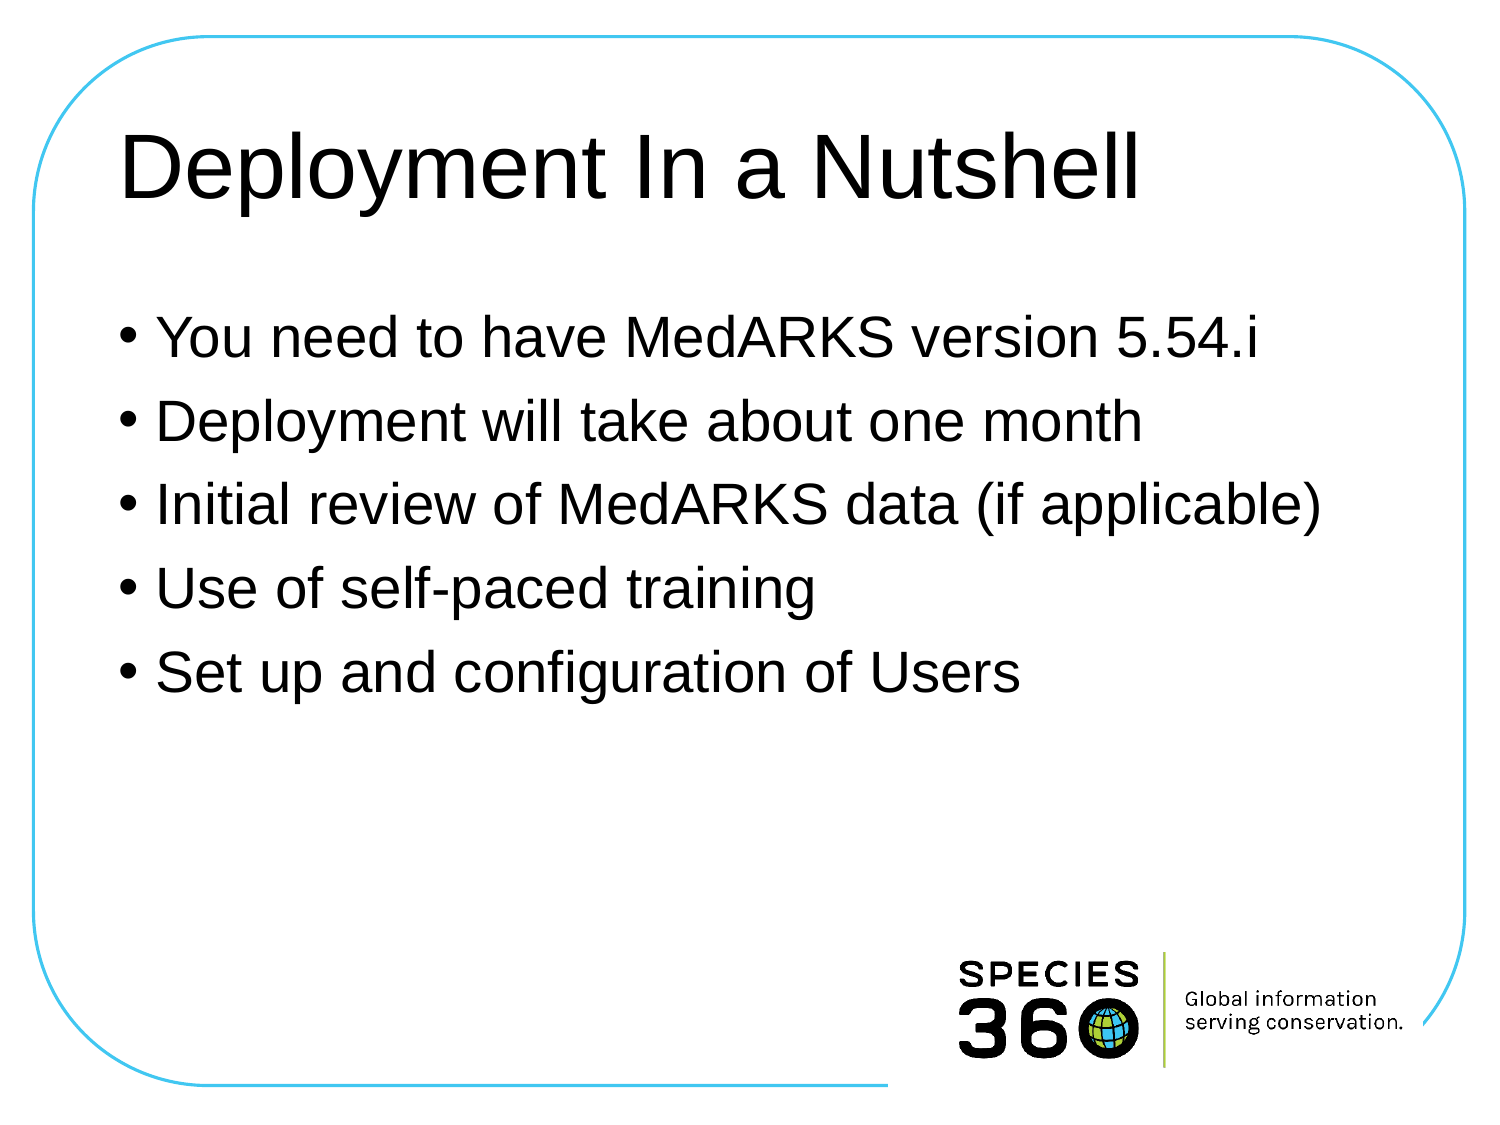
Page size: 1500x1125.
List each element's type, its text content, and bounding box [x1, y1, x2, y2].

title Deployment In a Nutshell [103, 59, 1397, 278]
picture [954, 944, 1407, 1075]
list You need to have MedARKS version 5.54.i Deployment will take about one month Initial review of MedARKS data (if applicable) Use of self-paced training Set up and configuration of Users [103, 299, 1397, 1014]
